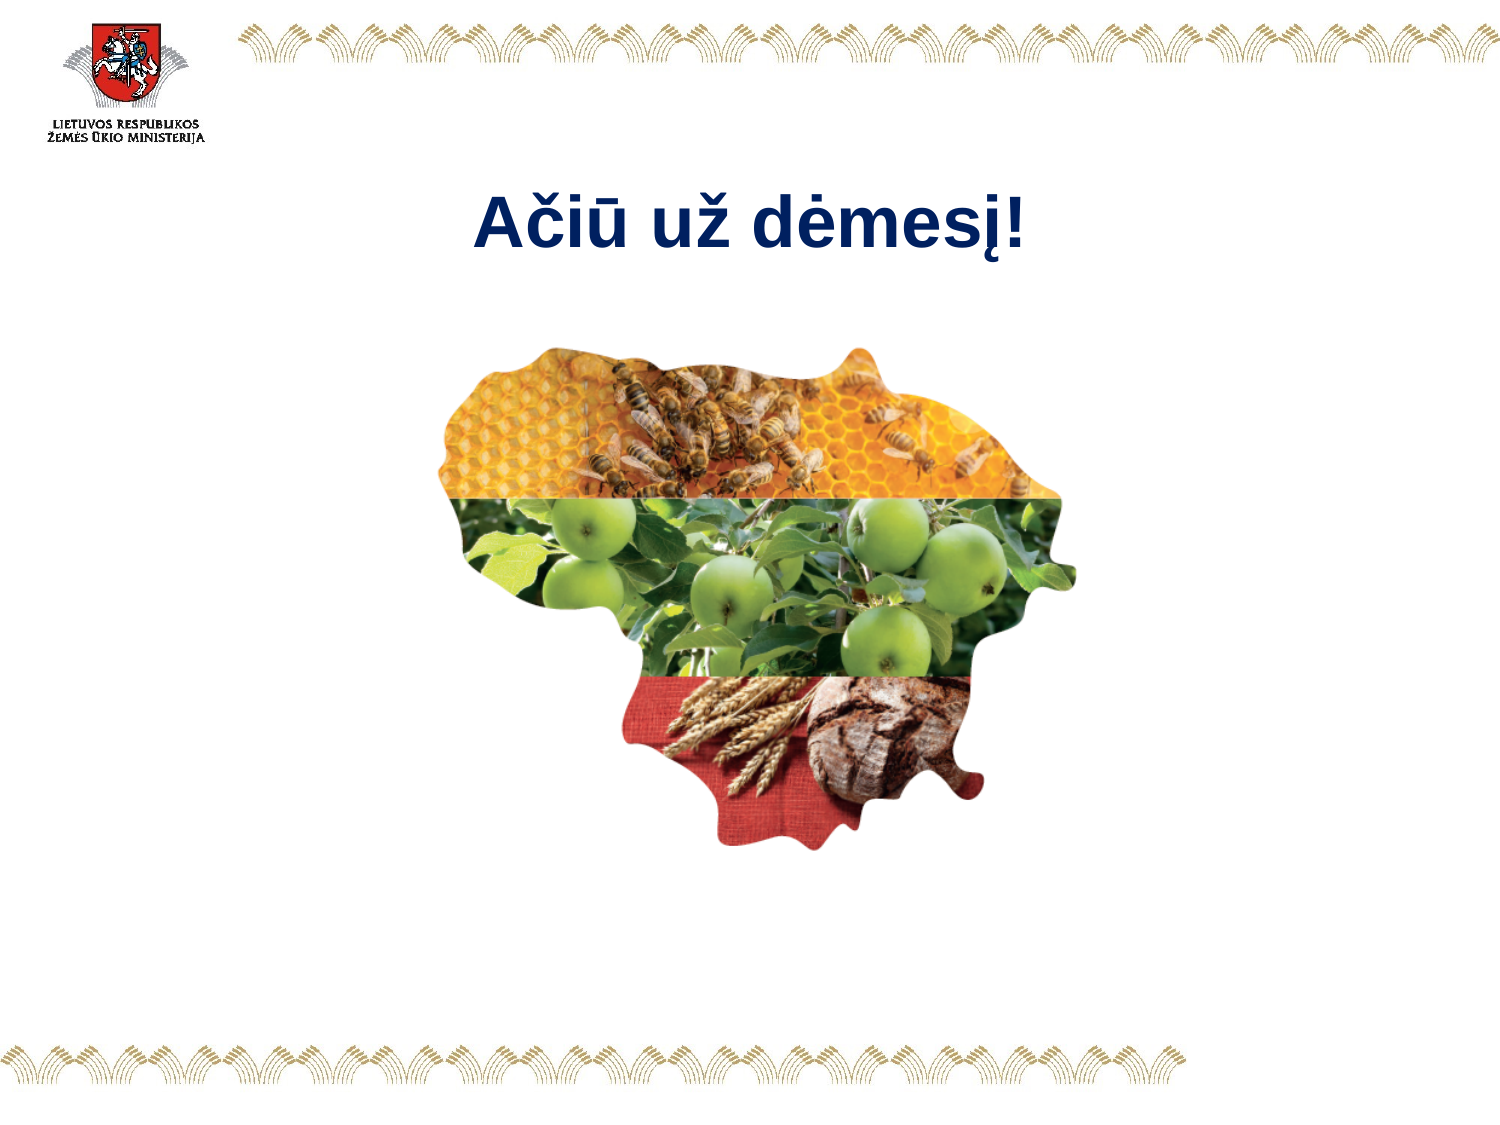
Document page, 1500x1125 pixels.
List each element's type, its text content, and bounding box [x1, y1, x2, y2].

picture [0, 0, 1500, 1125]
title Ačiū už dėmesį! [312, 124, 1188, 312]
